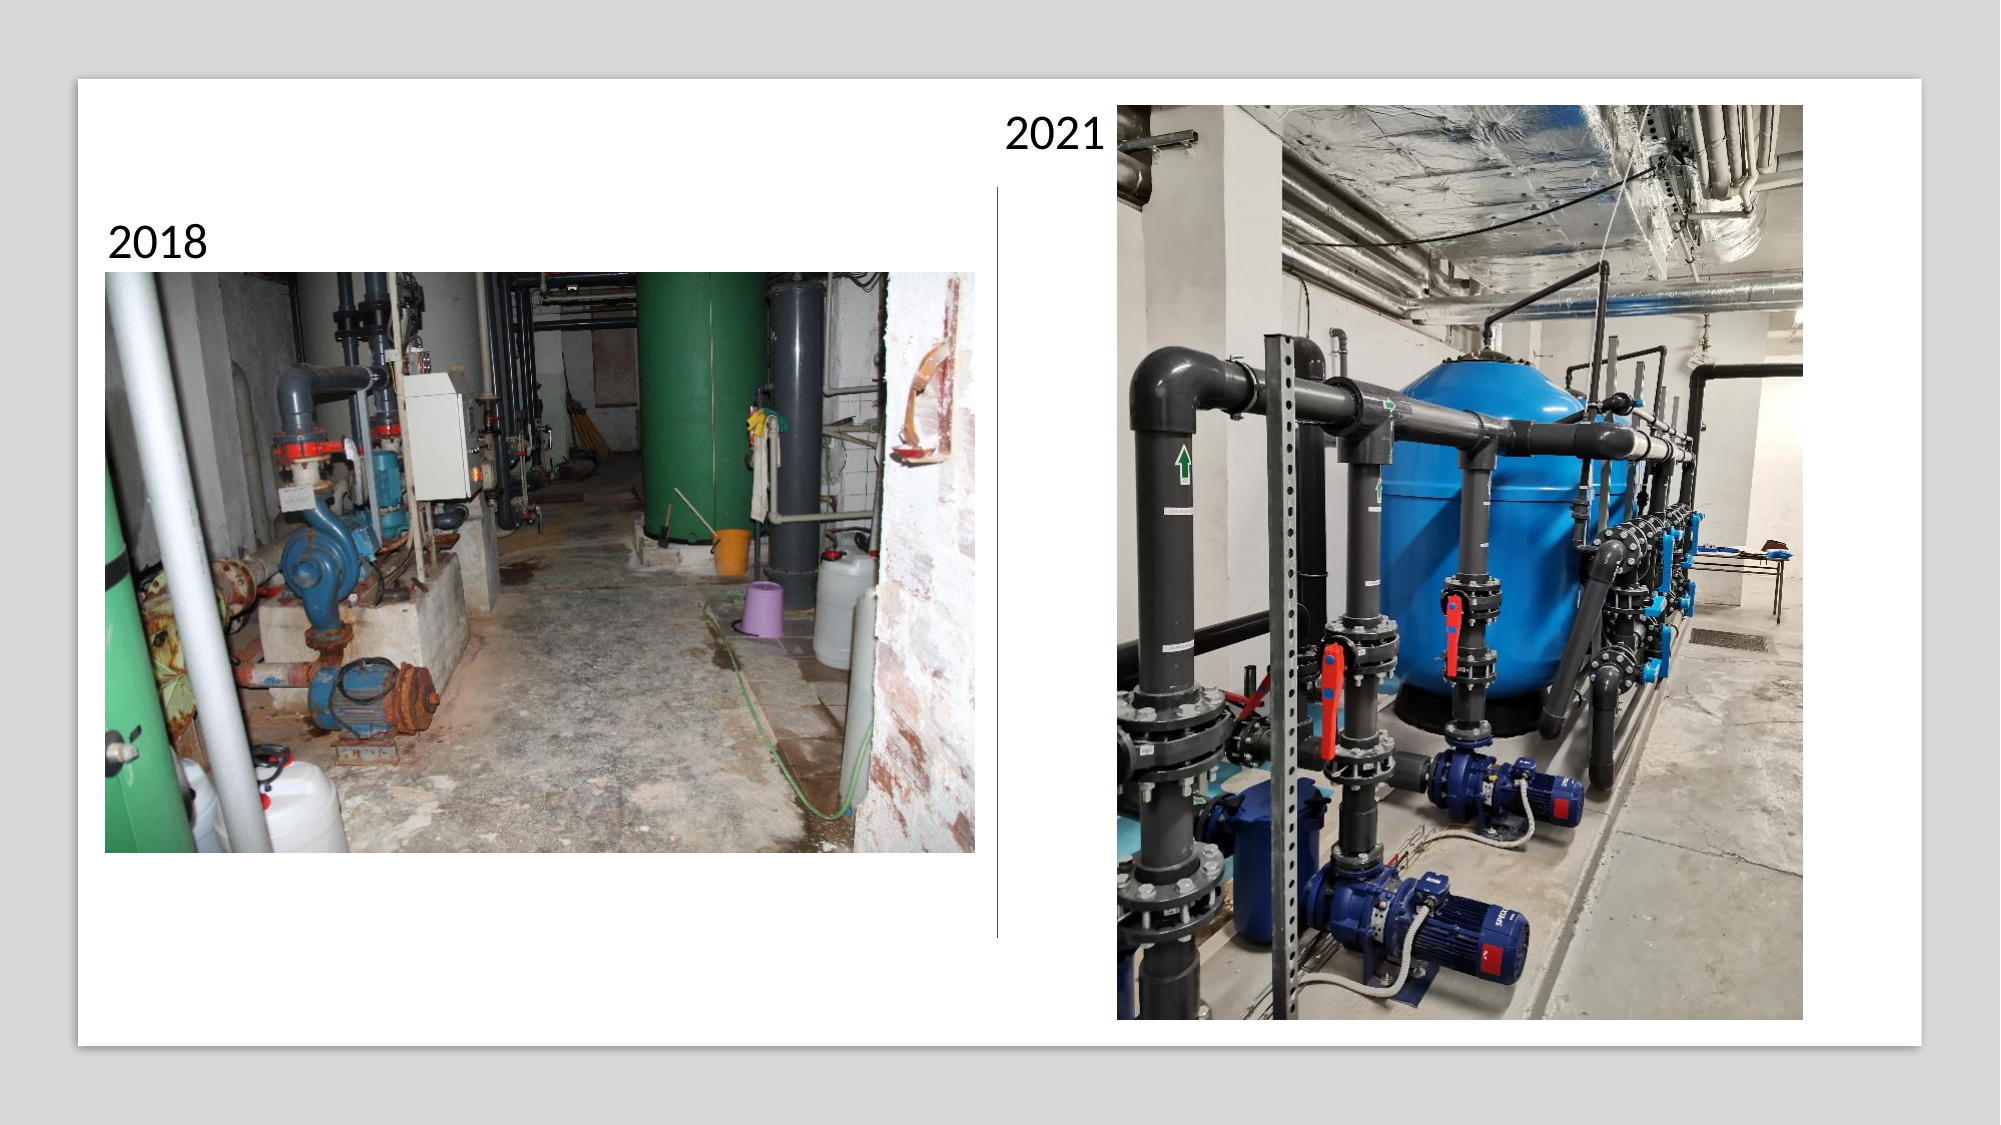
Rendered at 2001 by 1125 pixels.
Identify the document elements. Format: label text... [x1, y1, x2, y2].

text_box 2018 [92, 201, 543, 337]
text_box 2021 [989, 91, 1440, 167]
picture [105, 272, 975, 853]
text_box [0, 0, 2000, 1125]
text_box [77, 78, 1923, 1047]
picture [1117, 105, 1803, 1020]
